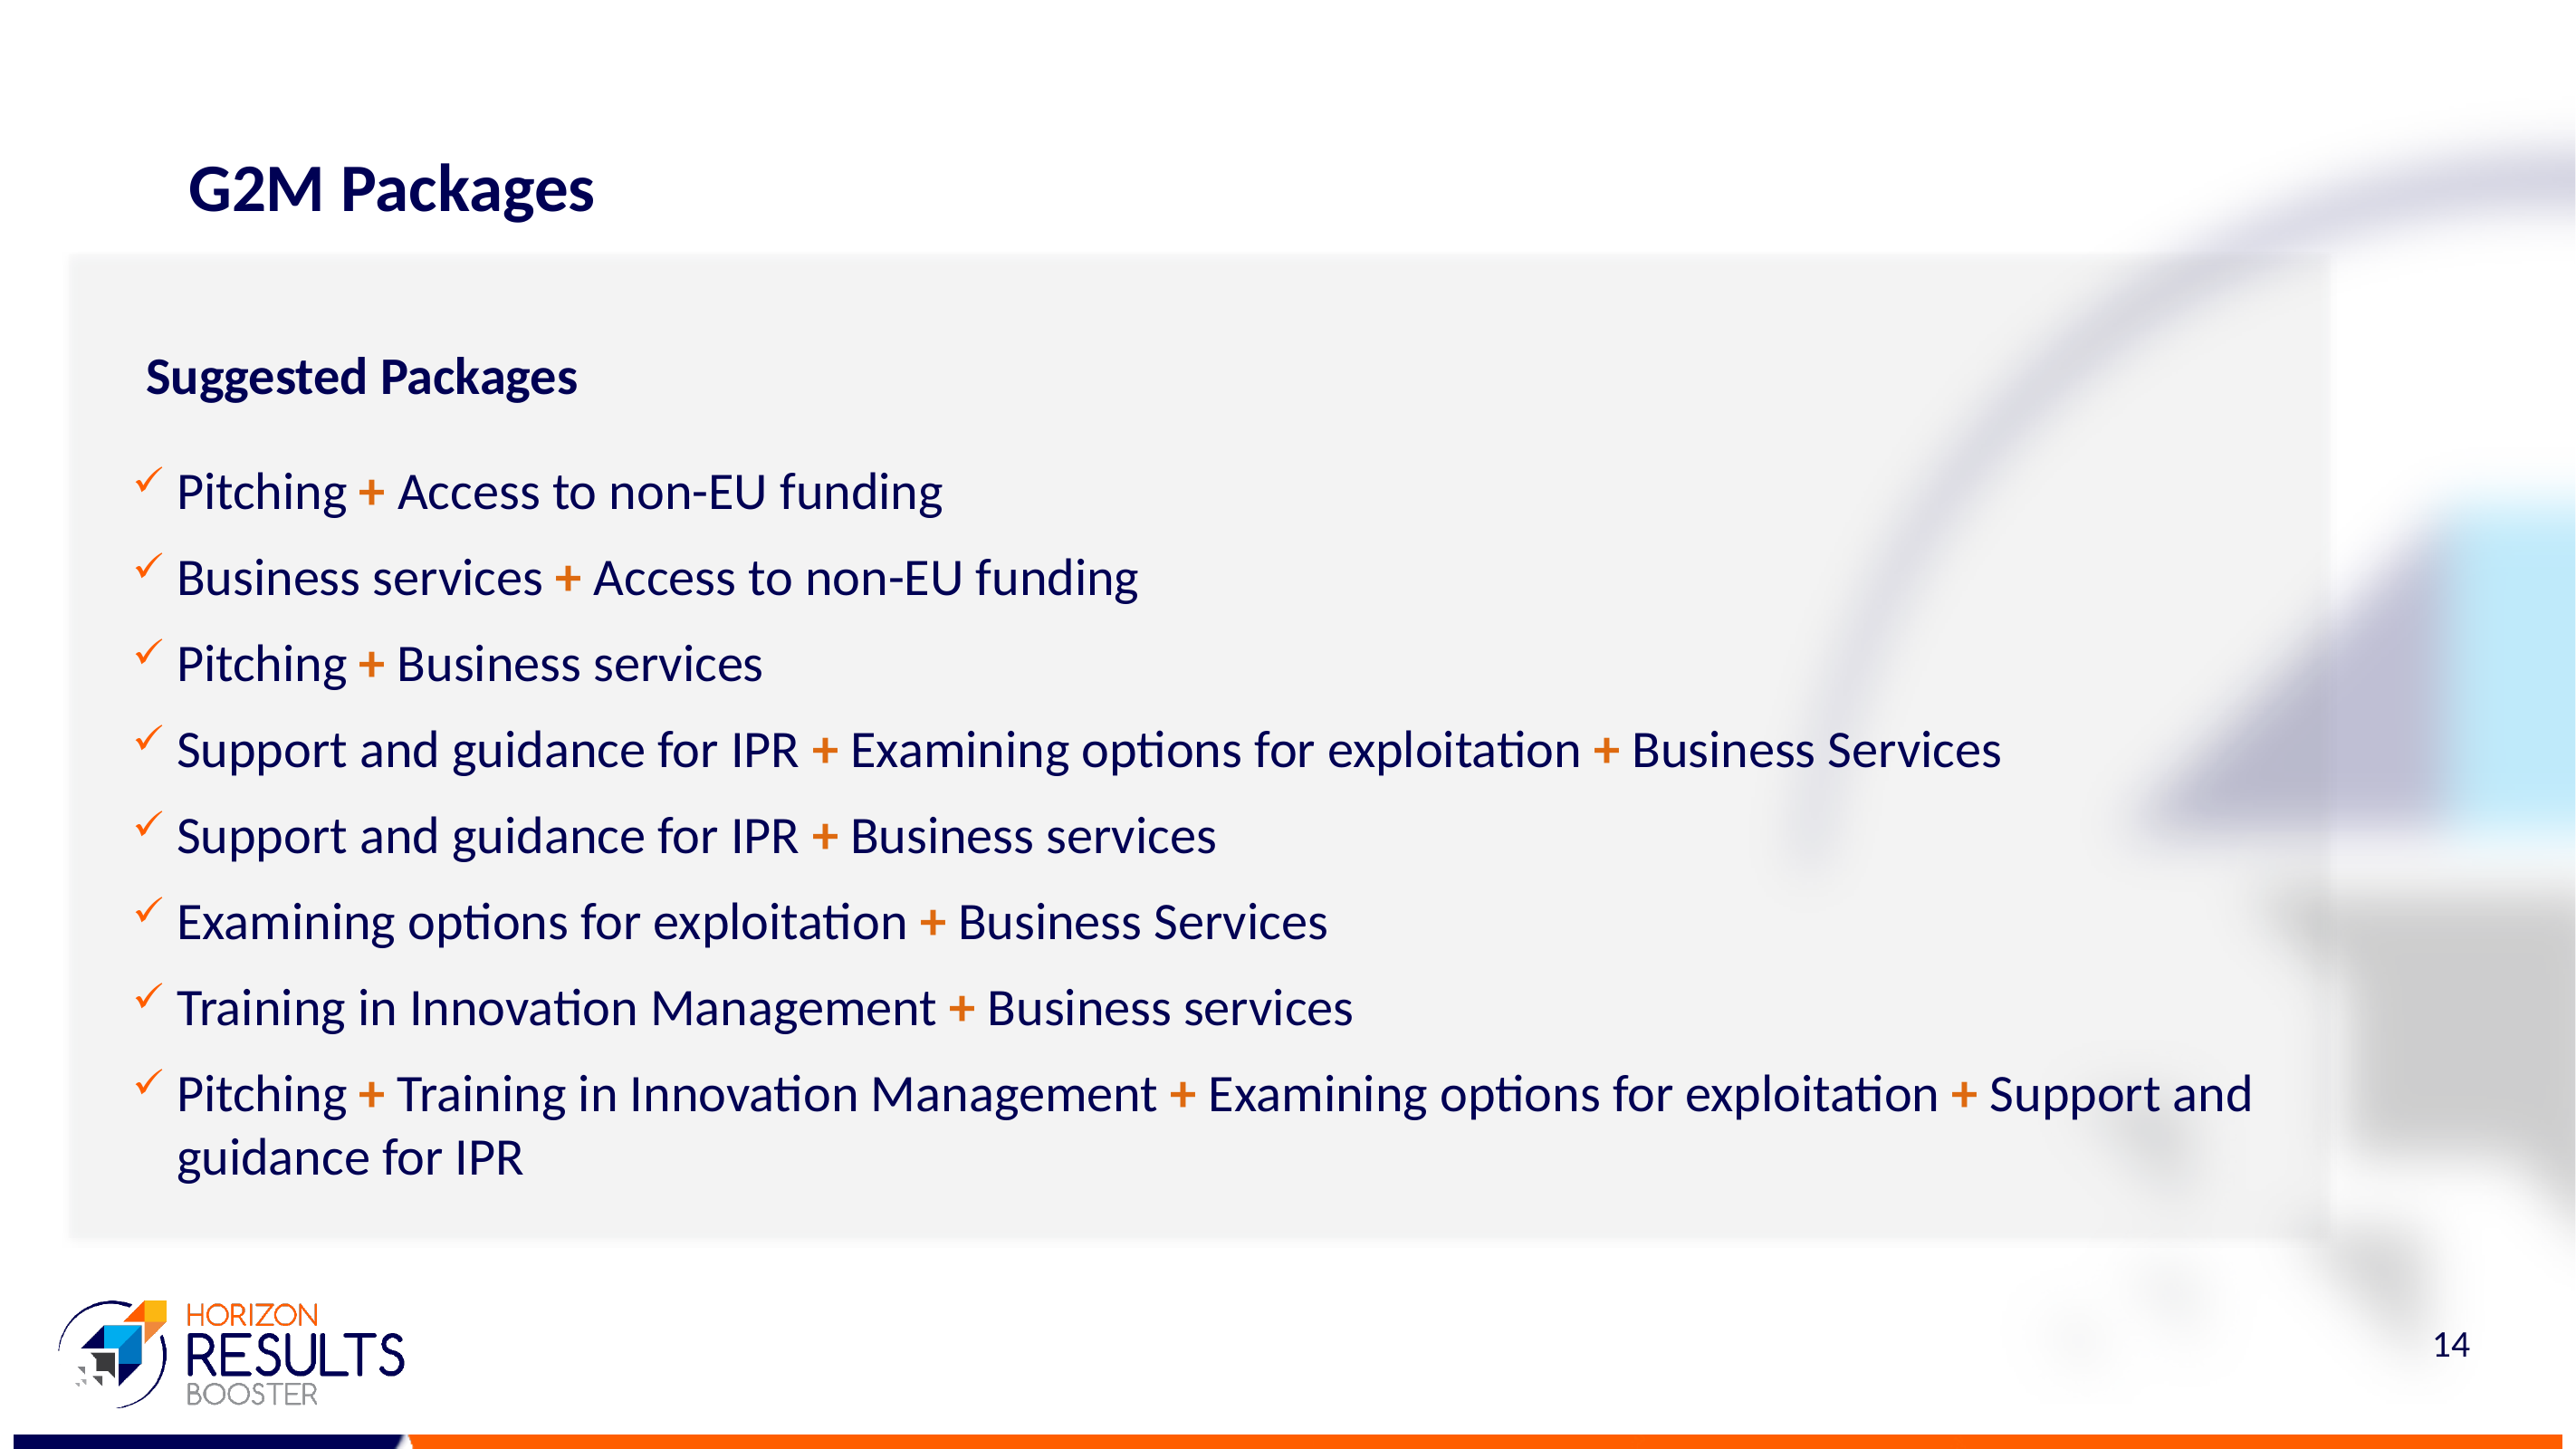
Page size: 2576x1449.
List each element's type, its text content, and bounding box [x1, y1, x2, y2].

text_box [68, 254, 2332, 1238]
text_box Suggested Packages [132, 334, 1181, 412]
picture [1507, 0, 2576, 1404]
picture [14, 1435, 2562, 1449]
text_box G2M Packages [188, 65, 2388, 303]
list Pitching + Access to non-EU funding Business services + Access to non-EU funding Pitching + Business services Support and guidance for IPR + Examining options for exploitation + Business Services Support and guidance for IPR + Business services Examining options for exploitation + Business Services Training in Innovation Management + Business services Pitching + Training in Innovation Management + Examining options for exploitation + Support and guidance for IPR [131, 456, 2332, 1239]
slide_number 14 [2387, 1312, 2515, 1420]
picture [36, 1279, 426, 1431]
